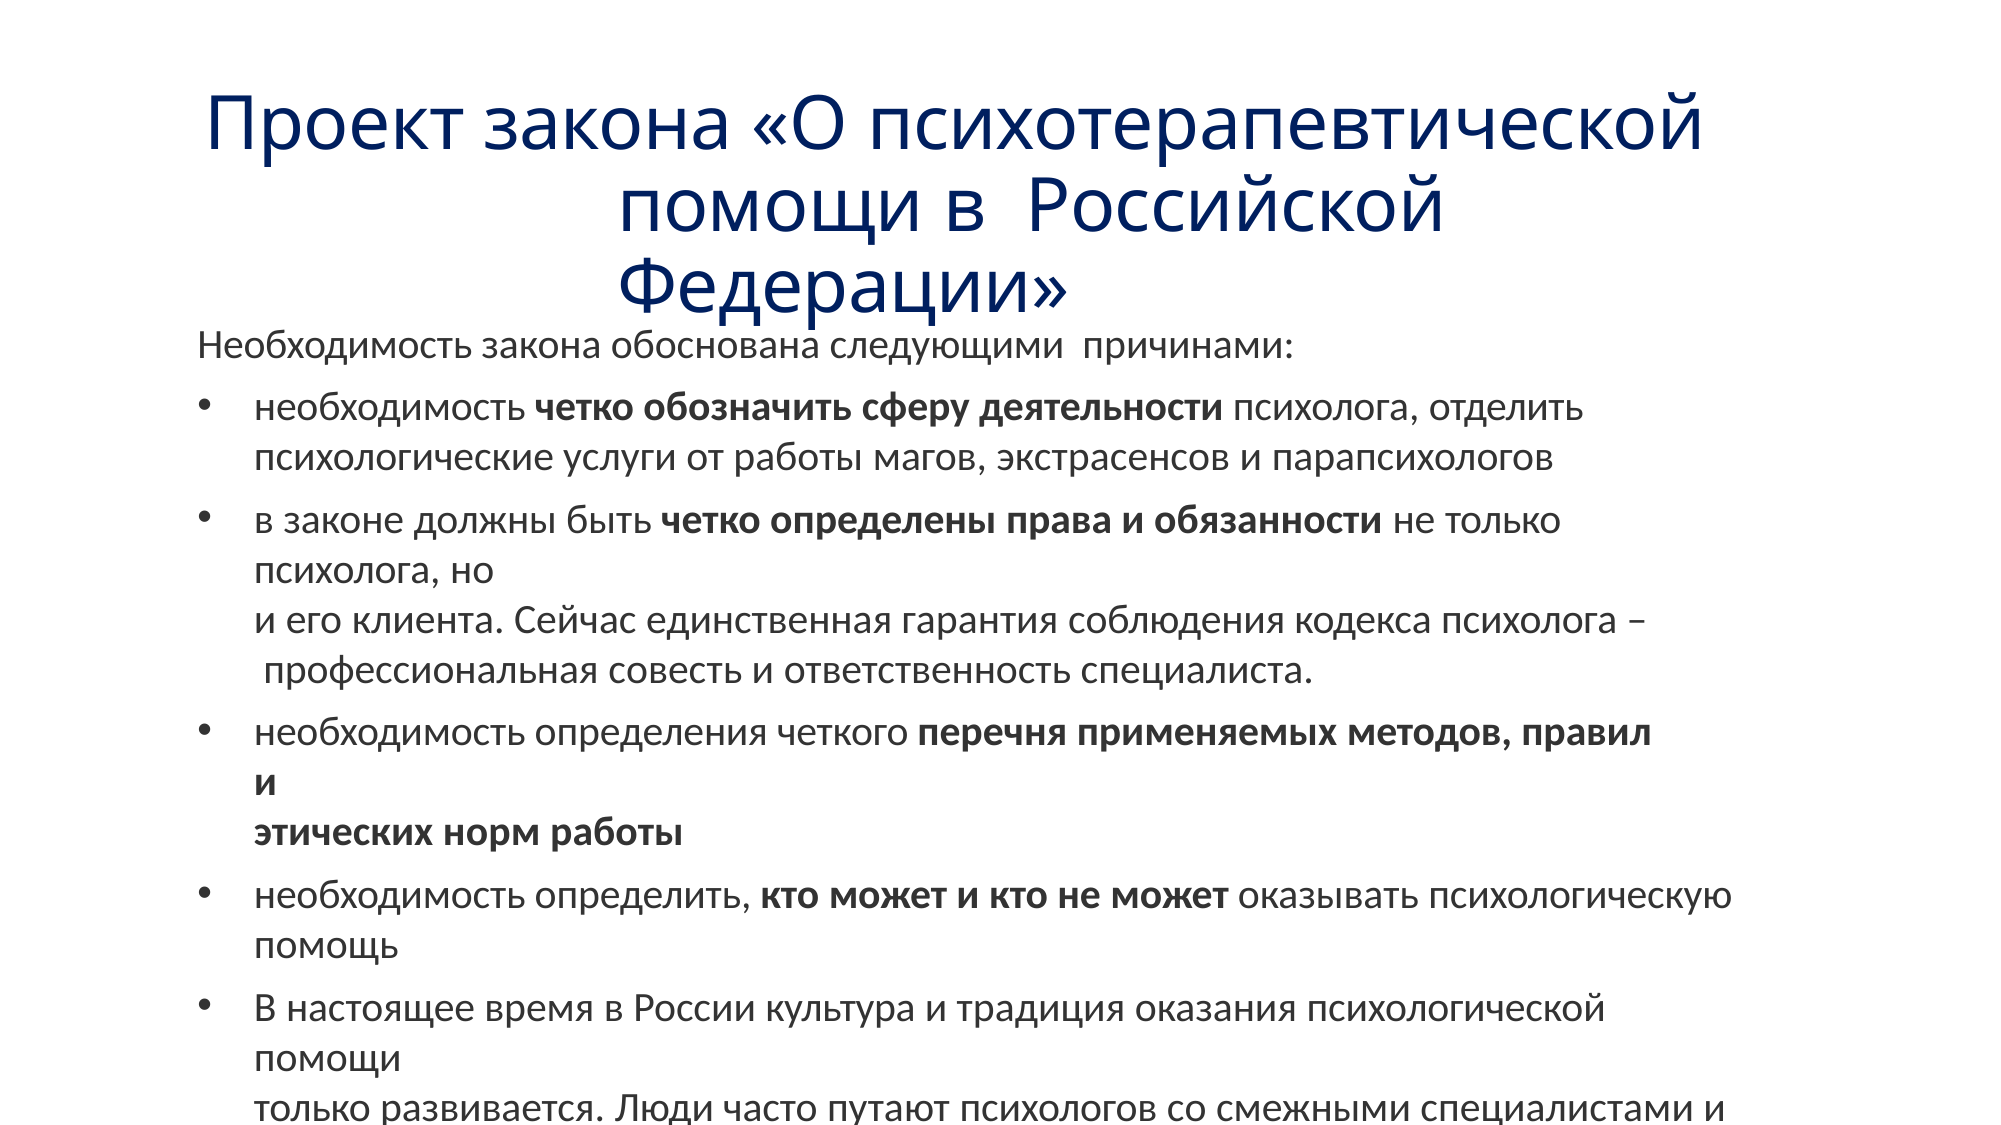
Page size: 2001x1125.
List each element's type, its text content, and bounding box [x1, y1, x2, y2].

title Проект закона «О психотерапевтической помощи в Российской Федерации» [171, 38, 1829, 328]
text_box Необходимость закона обоснована следующими причинами: необходимость четко обозначить сферу деятельности психолога, отделить психологические услуги от работы магов, экстрасенсов и парапсихологов в законе должны быть четко определены права и обязанности не только психолога, но и его клиента. Сейчас единственная гарантия соблюдения кодекса психолога – профессиональная совесть и ответственность специалиста. необходимость определения четкого перечня применяемых методов, правил и этических норм работы необходимость определить, кто может и кто не может оказывать психологическую помощь В настоящее время в России культура и традиция оказания психологической помощи только развивается. Люди часто путают психологов со смежными специалистами и получают психотравмы в процессе работы с непрофессионалами. [195, 301, 1819, 1125]
